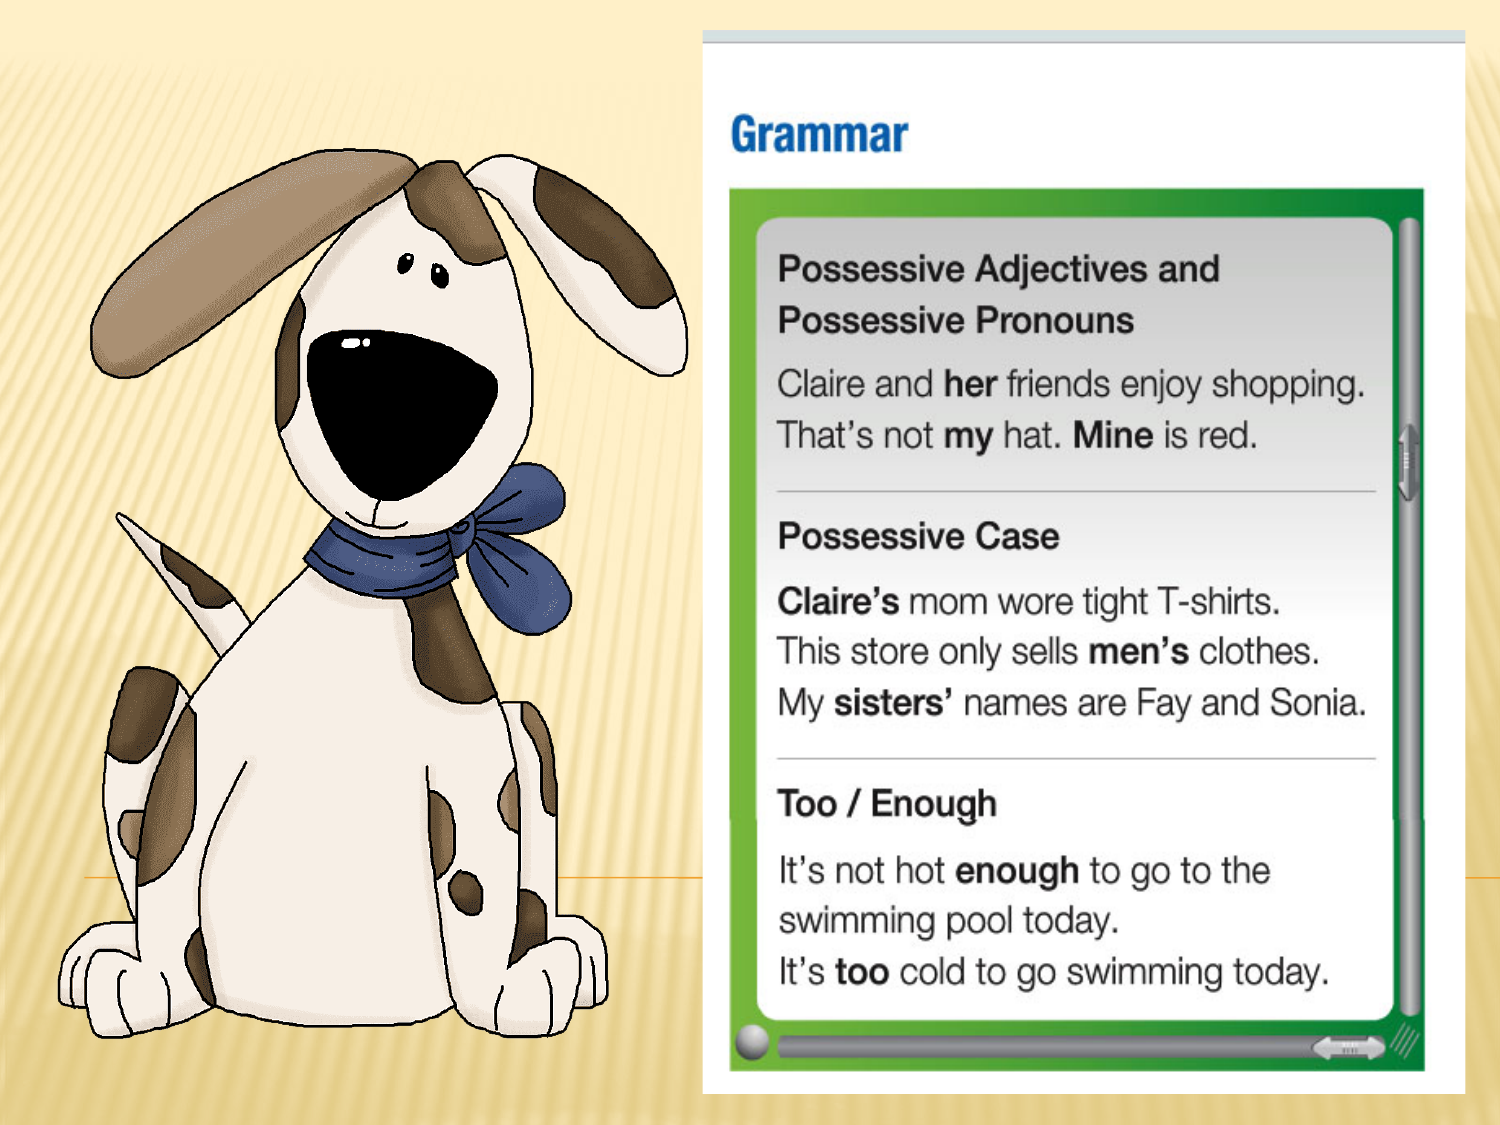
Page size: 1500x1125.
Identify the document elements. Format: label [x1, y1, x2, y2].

text_box [32, 123, 705, 1061]
text_box [701, 29, 1467, 1096]
